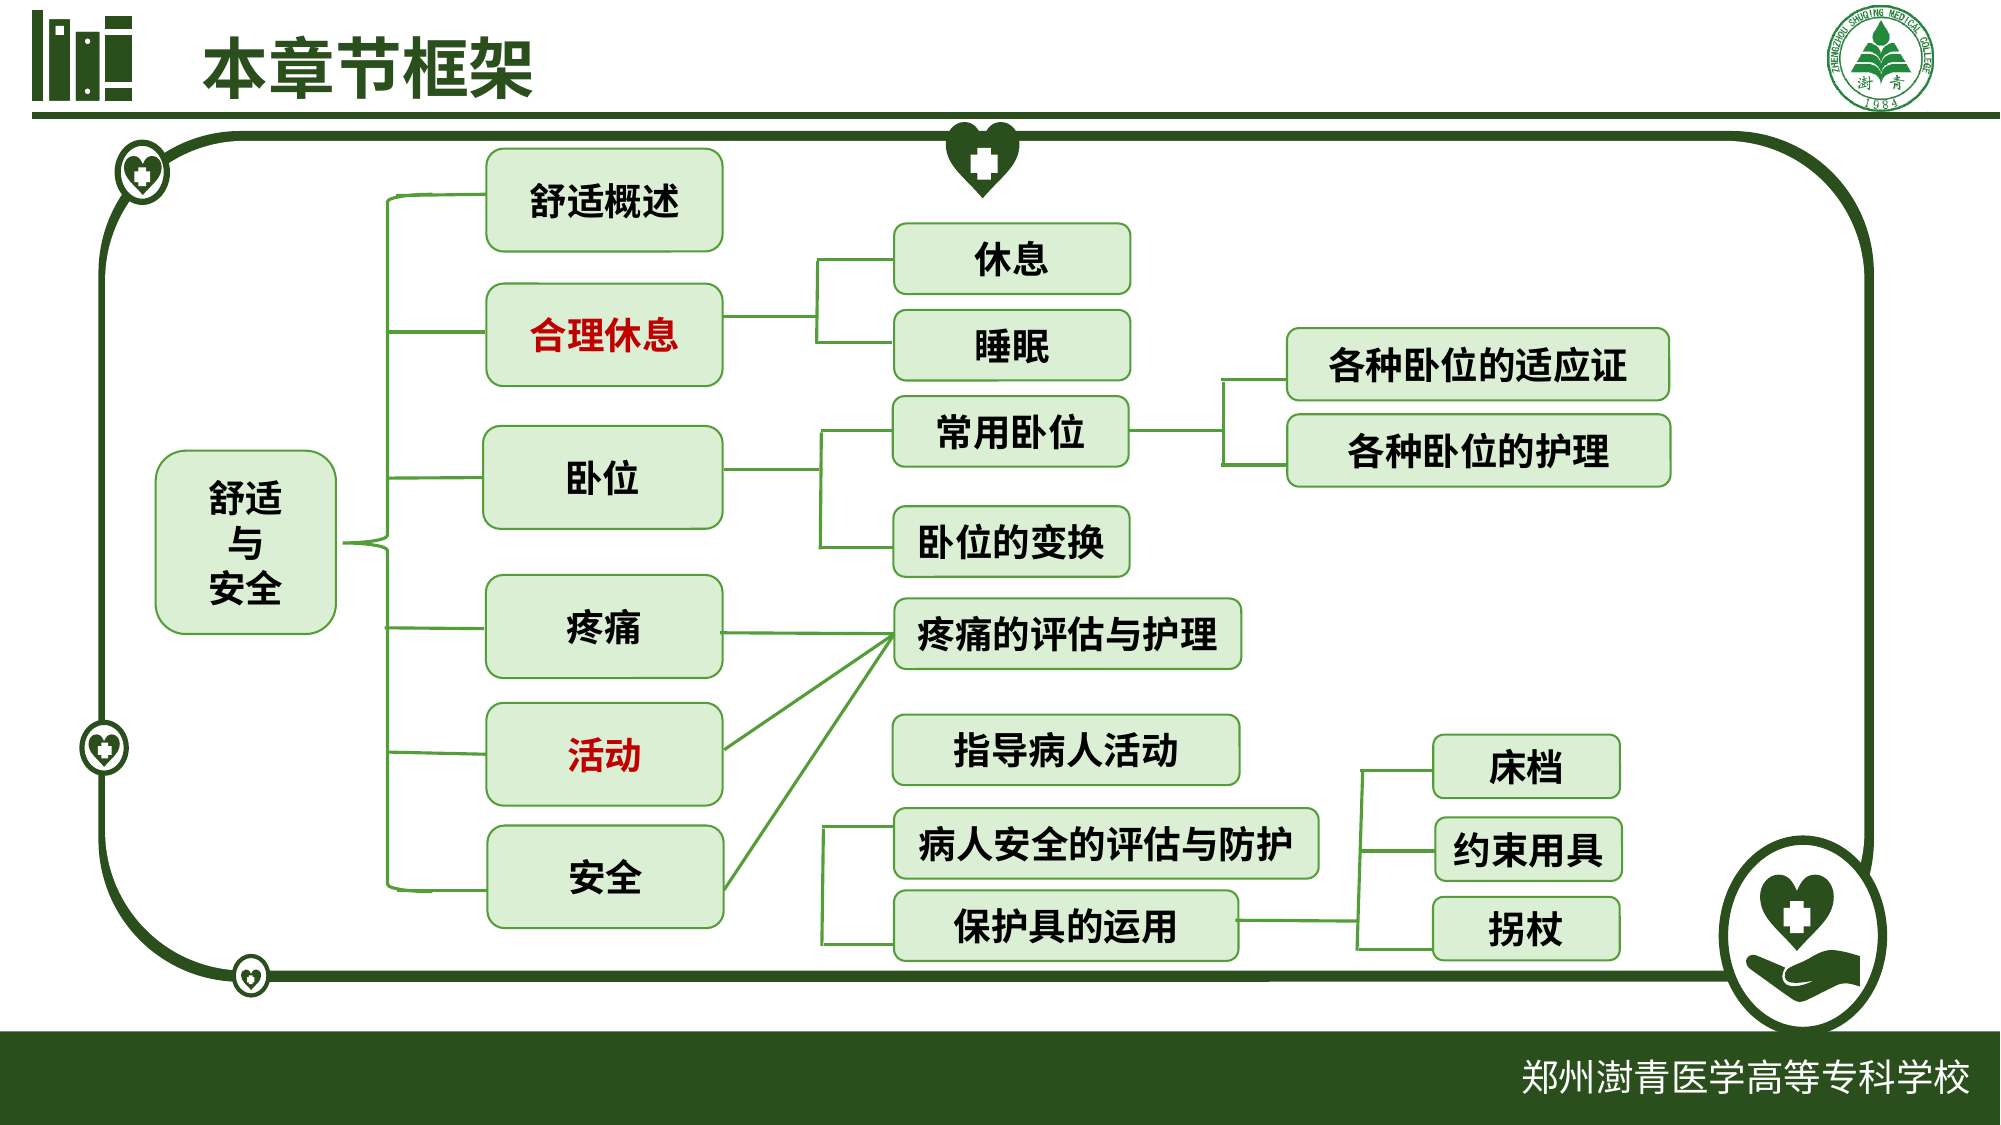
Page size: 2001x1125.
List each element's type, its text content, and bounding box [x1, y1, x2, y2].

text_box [81, 122, 1883, 1032]
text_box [155, 148, 1437, 961]
picture [1827, 5, 1934, 112]
text_box 郑州澍青医学高等专科学校 [1506, 1046, 1986, 1107]
list 本章节框架 [155, 19, 742, 92]
